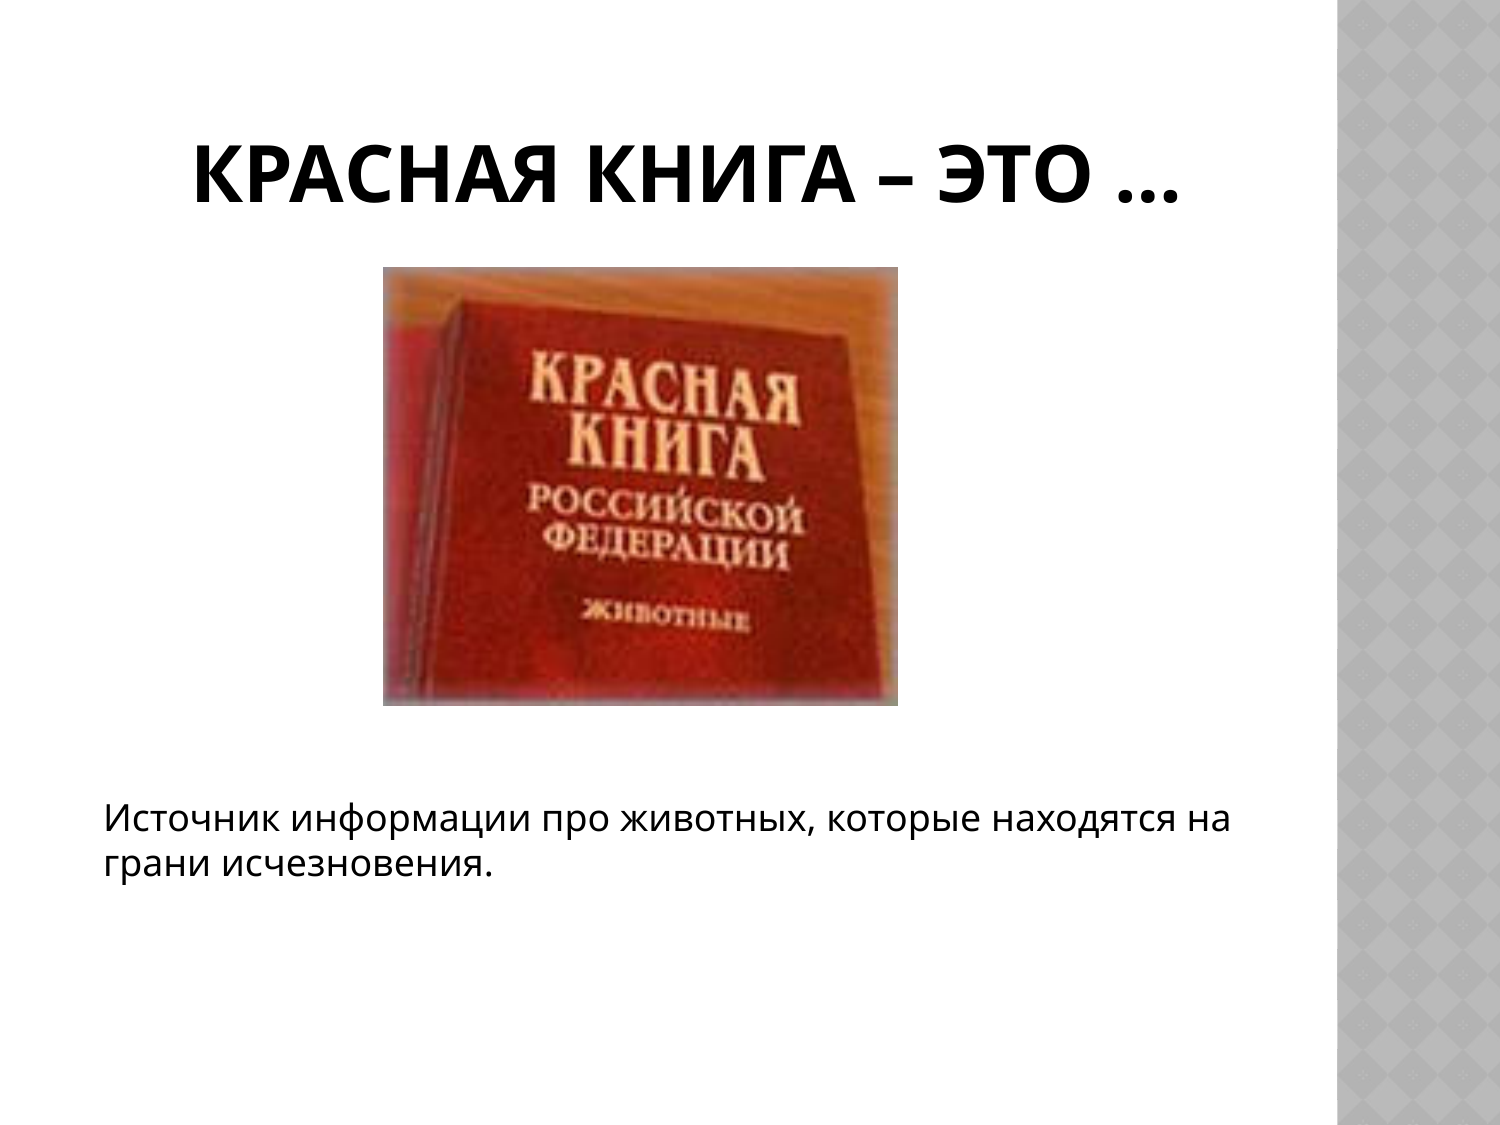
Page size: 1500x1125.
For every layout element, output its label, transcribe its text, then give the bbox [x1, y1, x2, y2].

text_box Источник информации про животных, которые находятся на грани исчезновения. [88, 786, 1282, 892]
picture [383, 266, 898, 706]
title красная книга – это … [183, 30, 1371, 219]
